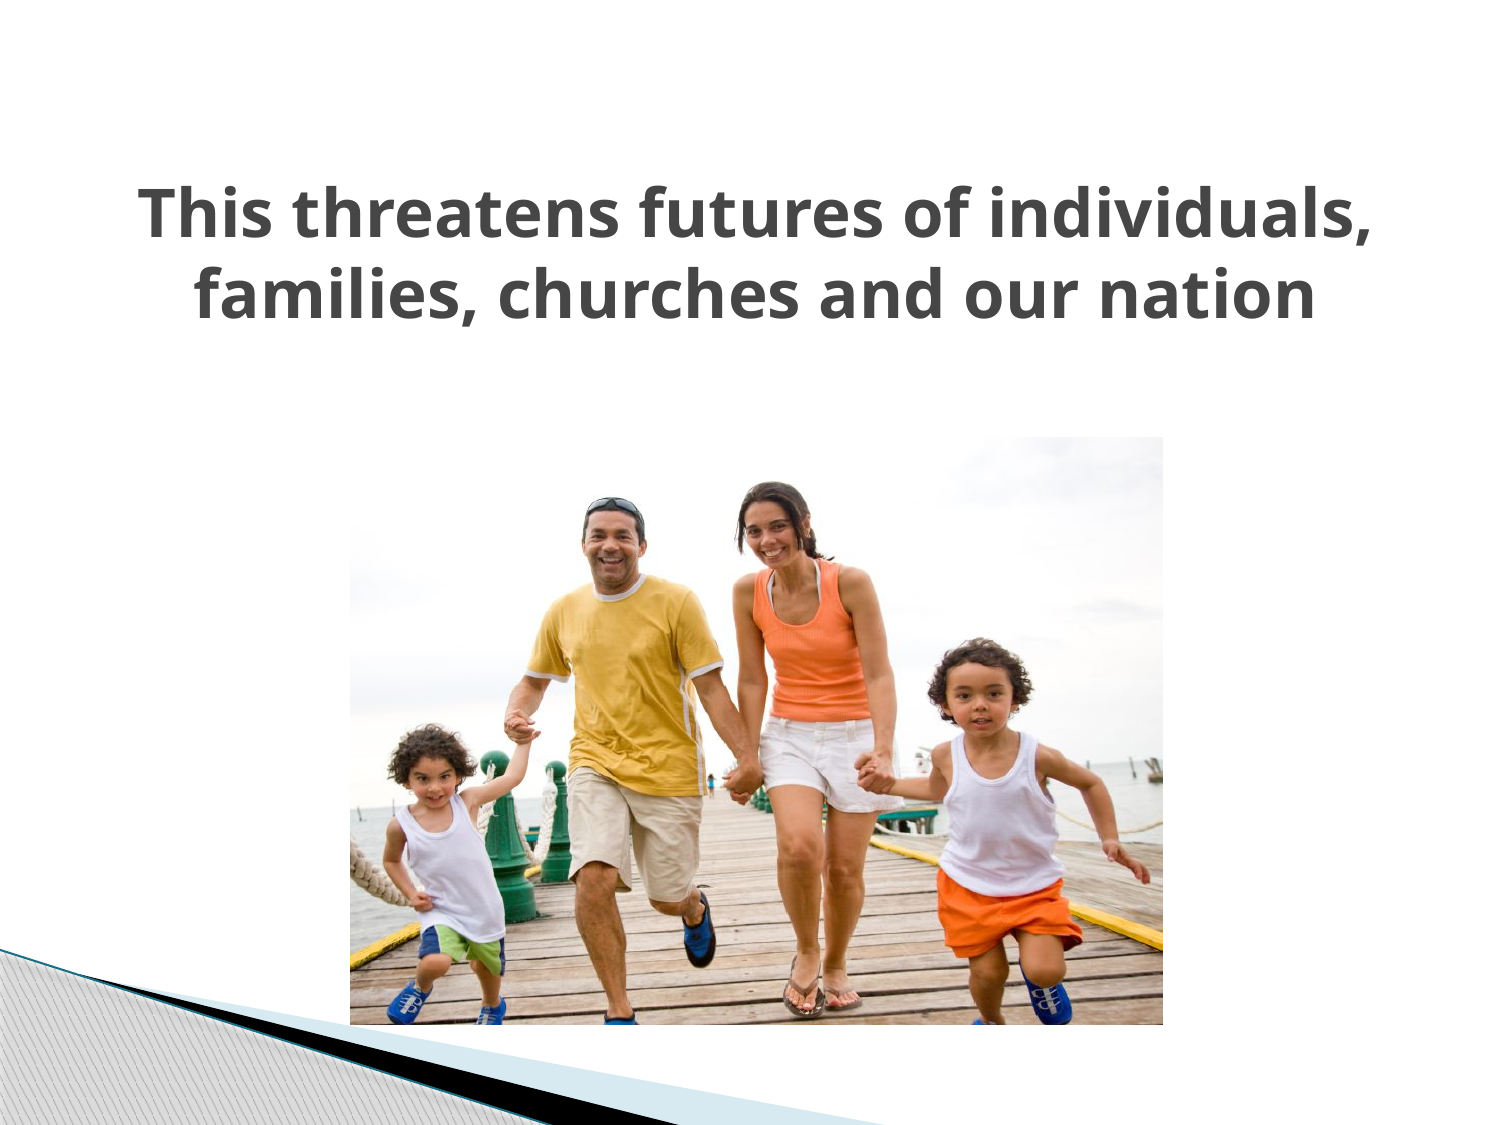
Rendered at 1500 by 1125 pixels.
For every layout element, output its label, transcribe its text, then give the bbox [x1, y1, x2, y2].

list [349, 437, 1163, 1026]
title This threatens futures of individuals, families, churches and our nation [37, 0, 1475, 625]
